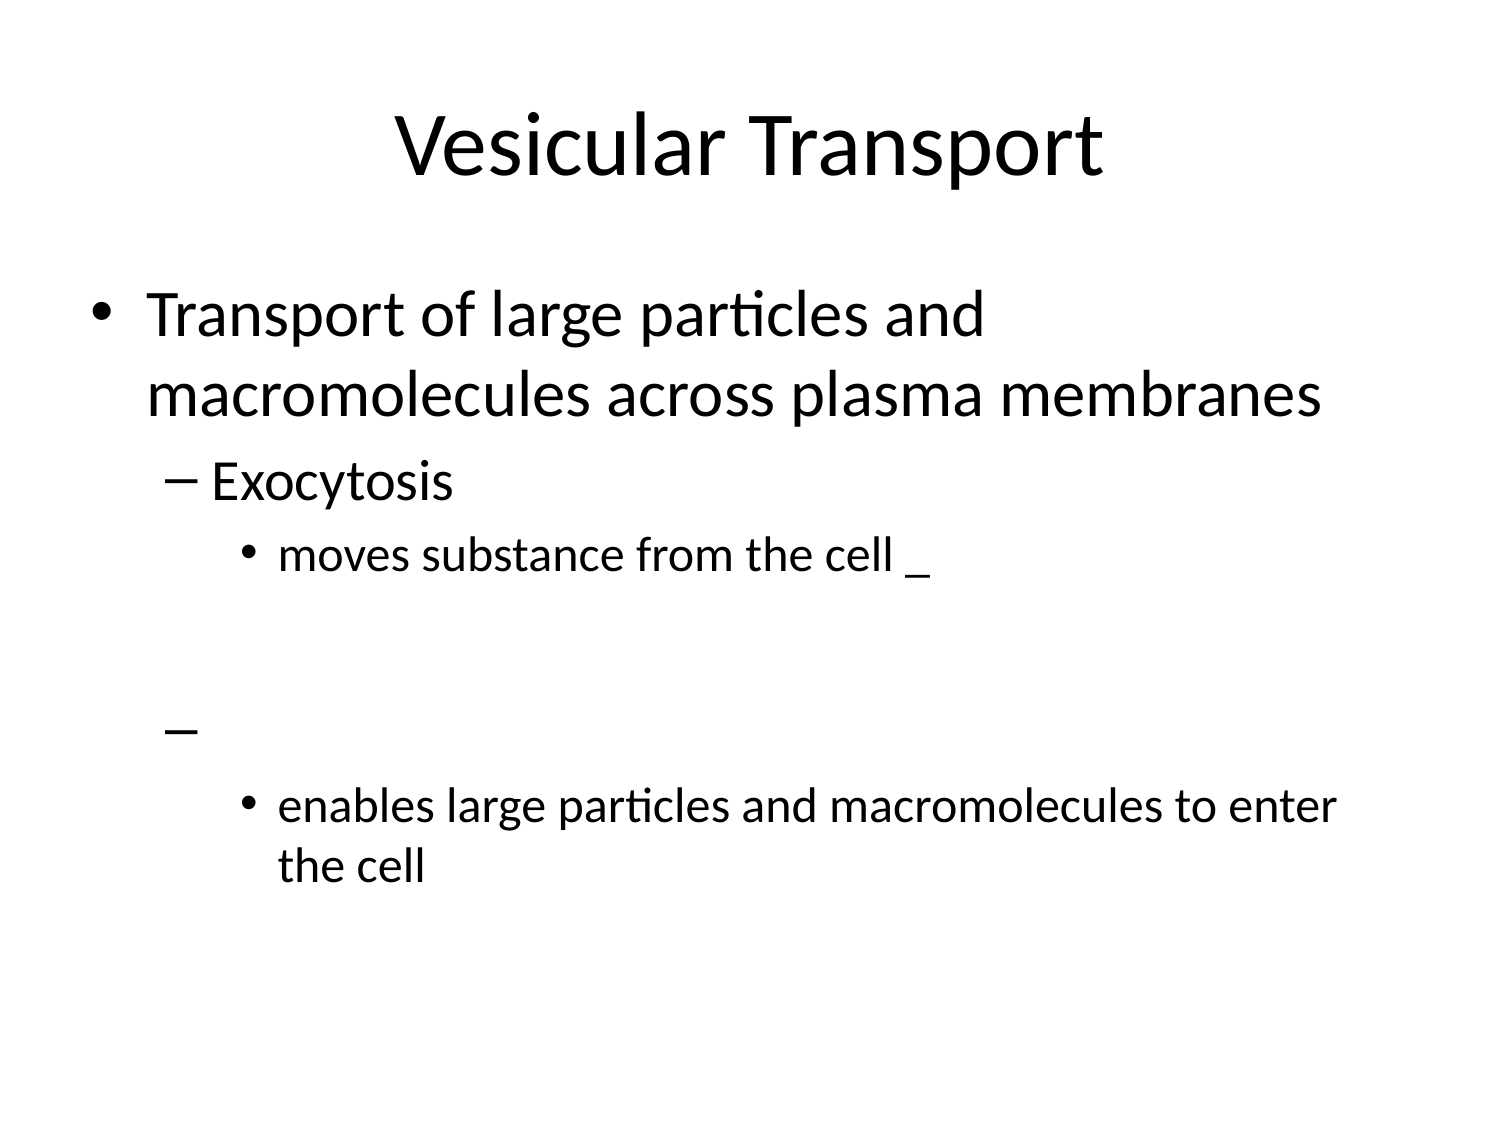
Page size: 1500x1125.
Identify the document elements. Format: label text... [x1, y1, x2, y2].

list Transport of large particles and macromolecules across plasma membranes Exocytosis moves substance from the cell _ enables large particles and macromolecules to enter the cell [75, 262, 1425, 1005]
title Vesicular Transport [75, 45, 1425, 233]
